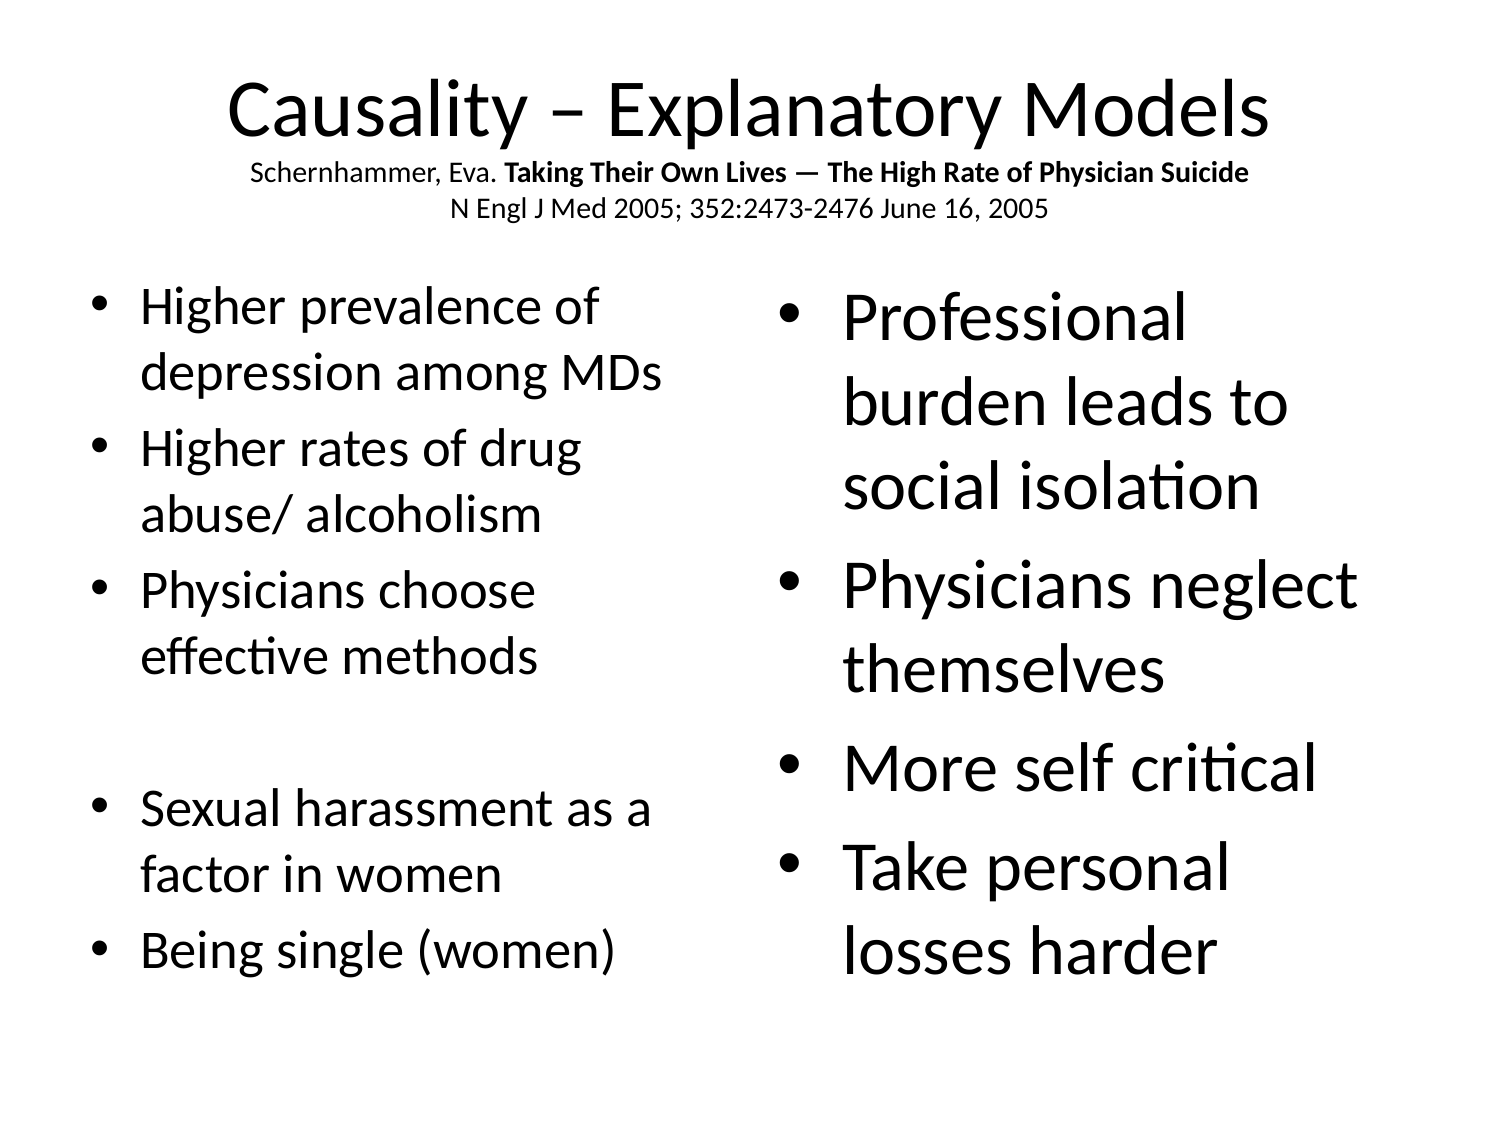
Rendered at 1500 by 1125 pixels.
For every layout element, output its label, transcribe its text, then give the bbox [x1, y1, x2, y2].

title Causality – Explanatory Models Schernhammer, Eva. Taking Their Own Lives — The High Rate of Physician Suicide N Engl J Med 2005; 352:2473-2476 June 16, 2005 [75, 45, 1425, 233]
list Professional burden leads to social isolation Physicians neglect themselves More self critical Take personal losses harder [762, 262, 1425, 1005]
list Higher prevalence of depression among MDs Higher rates of drug abuse/ alcoholism Physicians choose effective methods Sexual harassment as a factor in women Being single (women) [75, 262, 738, 1005]
